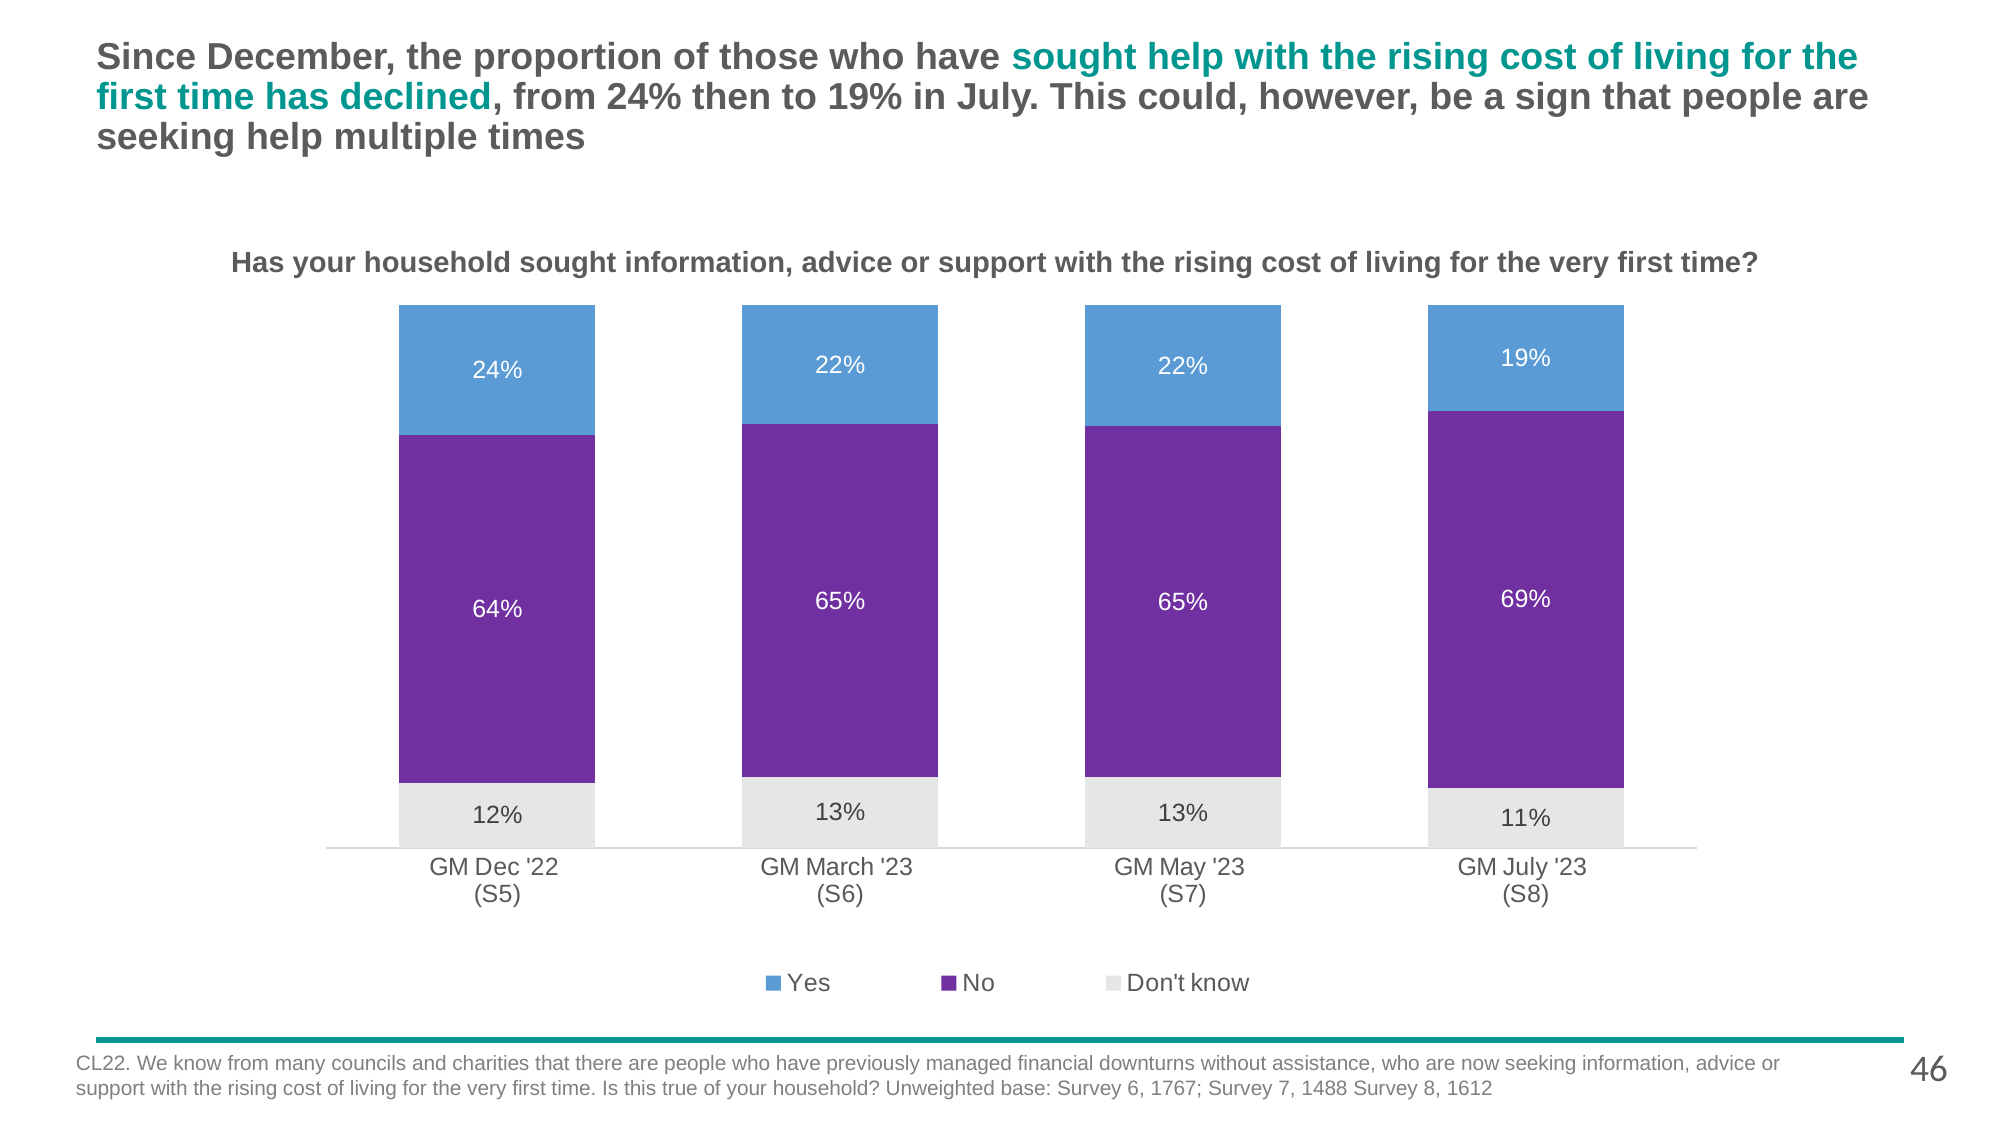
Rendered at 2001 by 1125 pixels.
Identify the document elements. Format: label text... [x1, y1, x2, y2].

title Since December, the proportion of those who have sought help with the rising cost of living for the first time has declined, from 24% then to 19% in July. This could, however, be a sign that people are seeking help multiple times [96, 36, 1921, 167]
text_box CL22. We know from many councils and charities that there are people who have previously managed financial downturns without assistance, who are now seeking information, advice or support with the rising cost of living for the very first time. Is this true of your household? Unweighted base: Survey 6, 1767; Survey 7, 1488 Survey 8, 1612 [61, 1041, 1858, 1125]
text_box 46 [1895, 1036, 1975, 1098]
chart [290, 262, 1710, 1046]
text_box Has your household sought information, advice or support with the rising cost of living for the very first time? [227, 243, 1773, 279]
